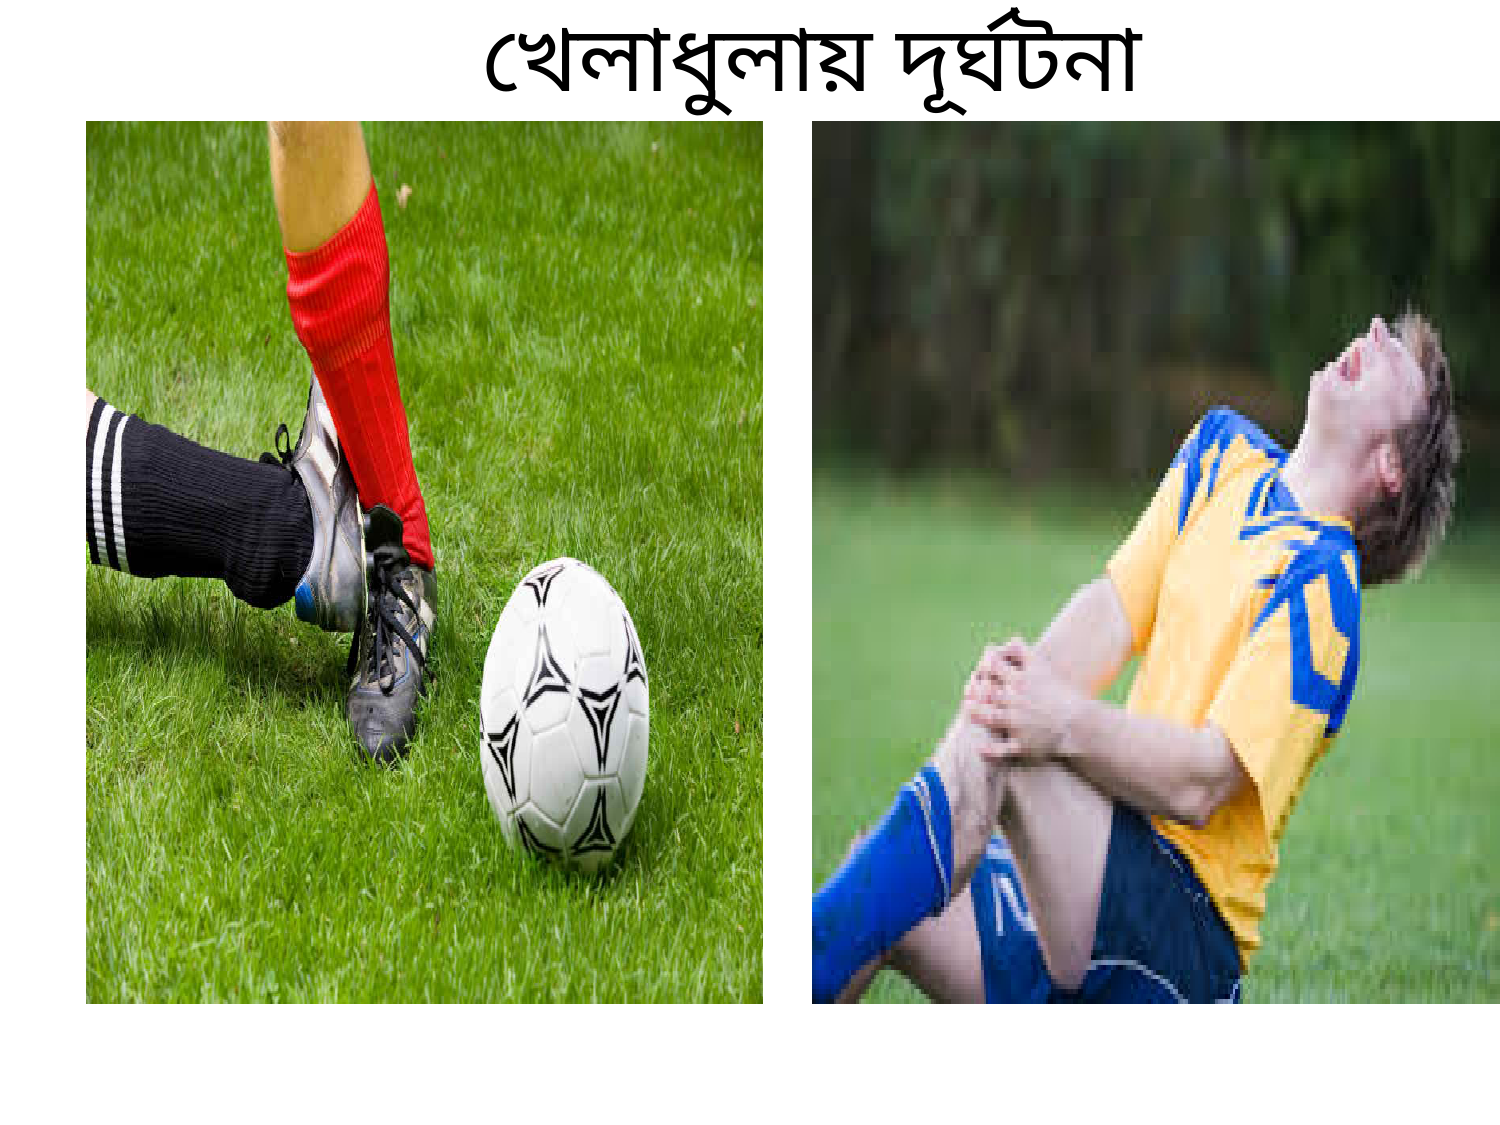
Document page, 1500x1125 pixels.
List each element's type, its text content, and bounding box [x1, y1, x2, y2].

picture [86, 120, 763, 1005]
picture [812, 120, 1500, 1005]
text_box খেলাধুলায় দূর্ঘটনা [24, 0, 1500, 117]
